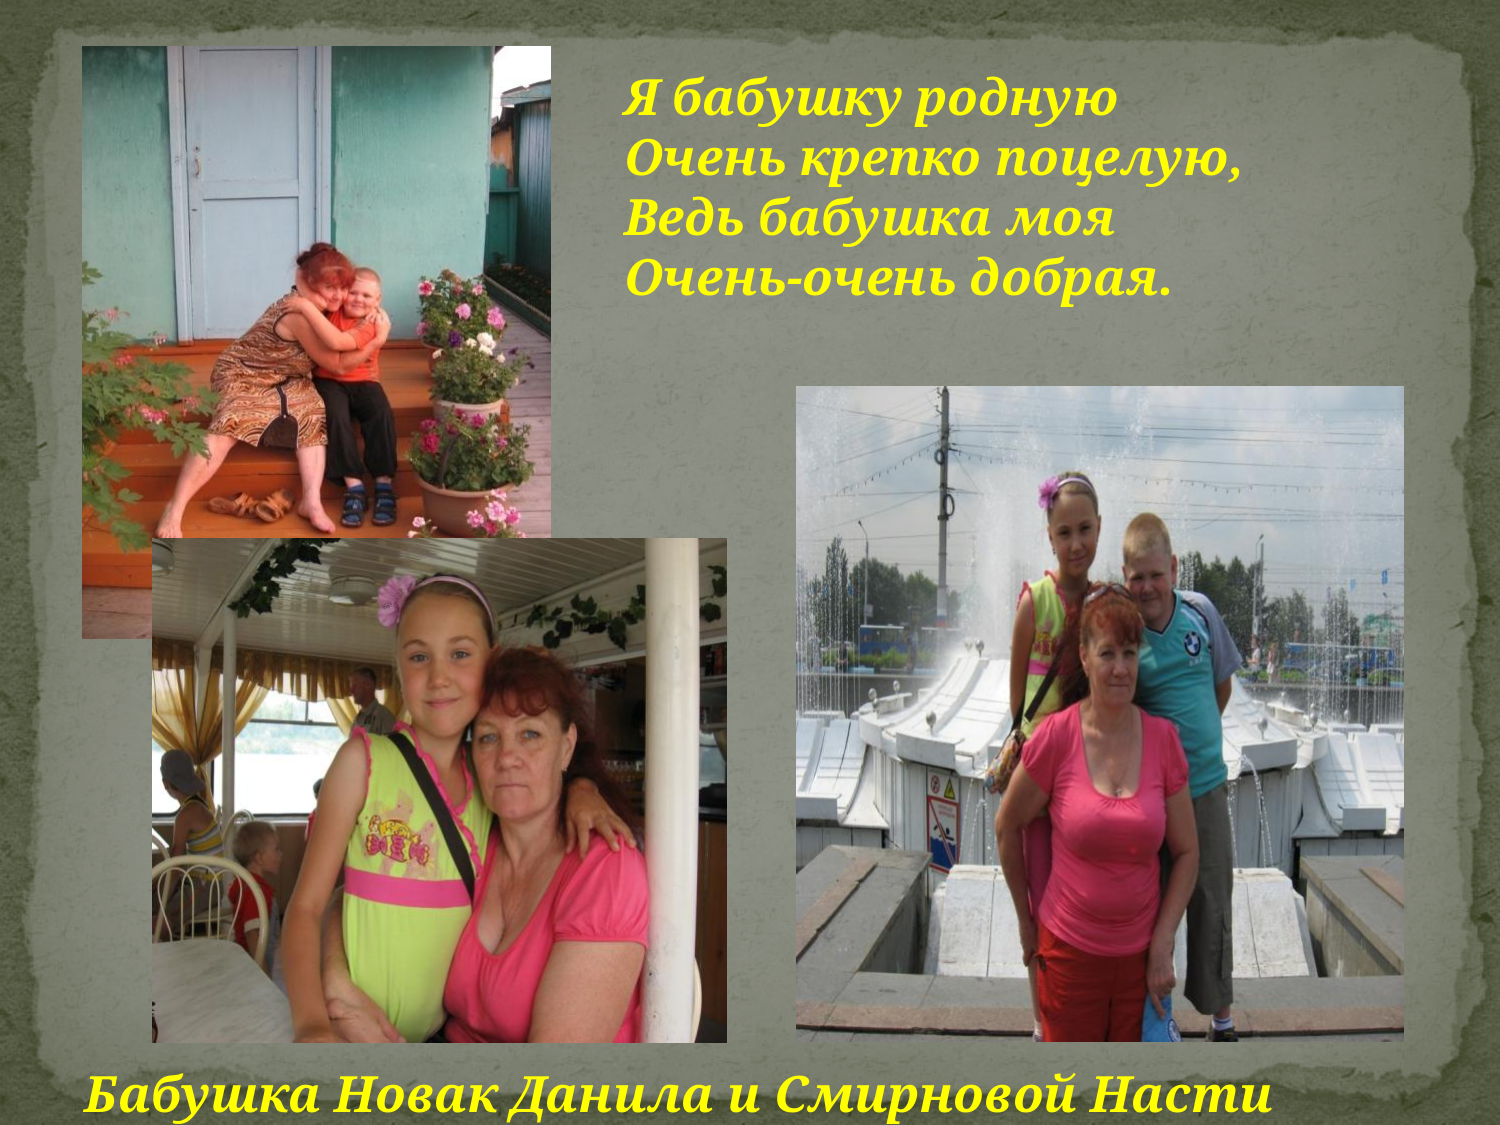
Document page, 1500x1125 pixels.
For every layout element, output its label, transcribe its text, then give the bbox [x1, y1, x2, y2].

picture [796, 386, 1404, 1042]
text_box Бабушка Новак Данила и Смирновой Насти [70, 1054, 1500, 1125]
picture [82, 46, 727, 1043]
text_box Я бабушку родную Очень крепко поцелую, Ведь бабушка моя Очень-очень добрая. [609, 58, 1454, 314]
